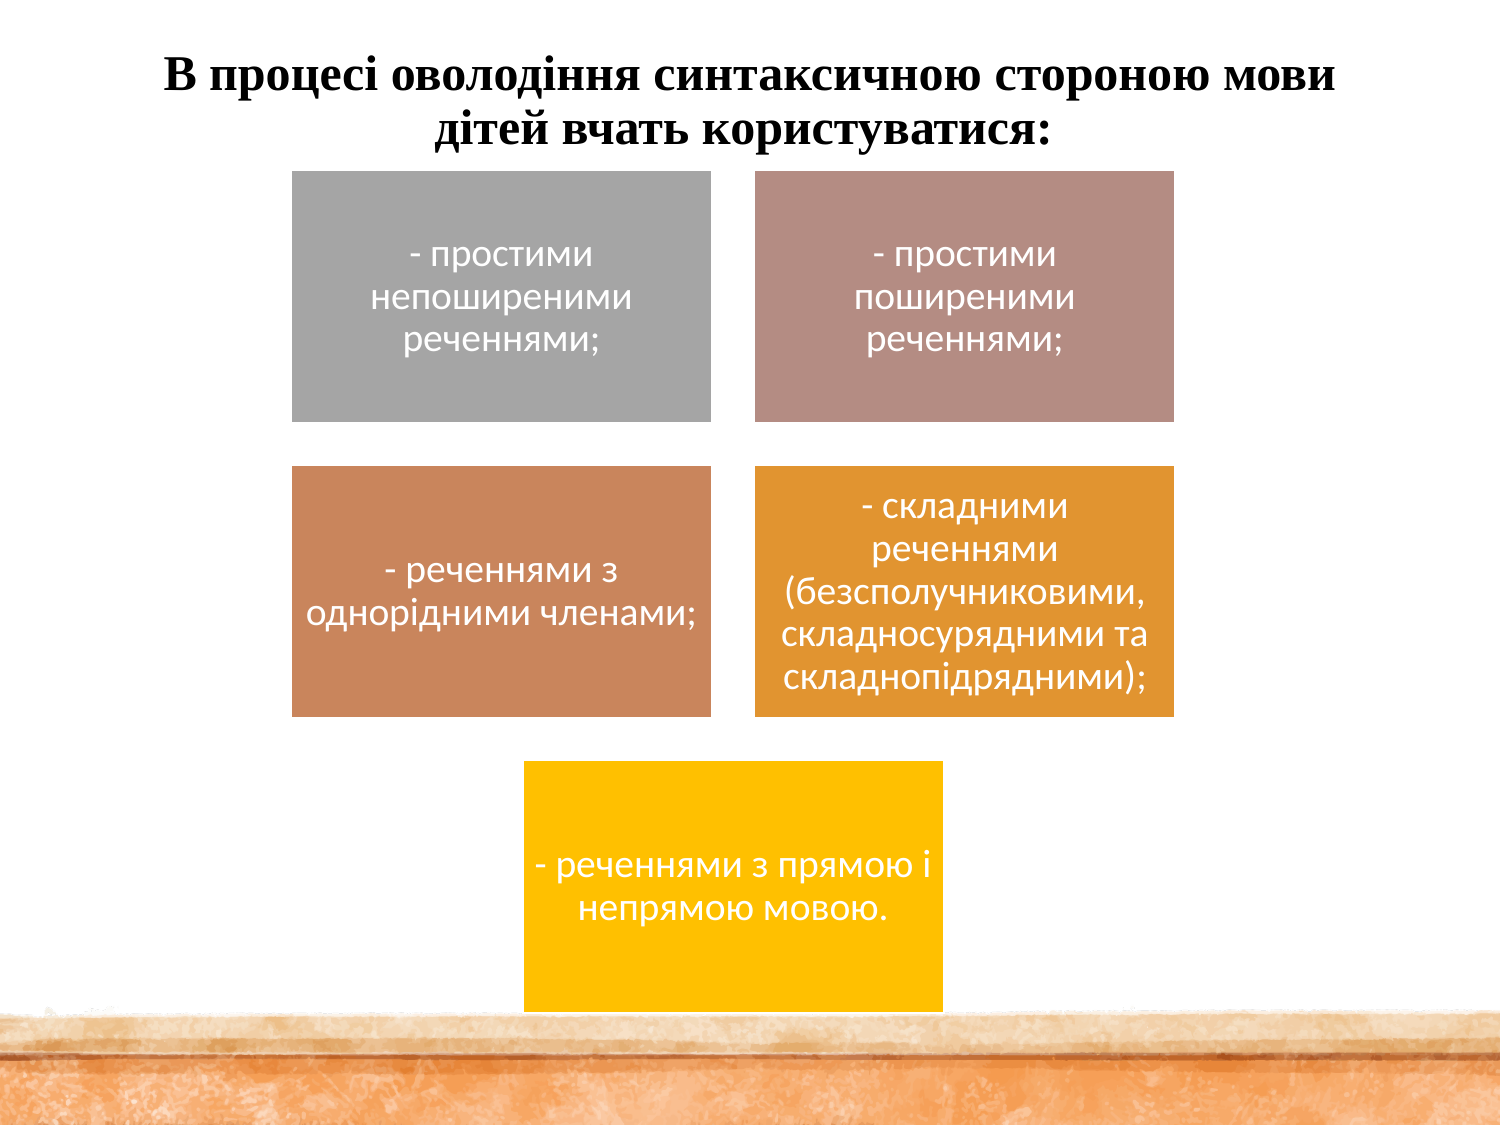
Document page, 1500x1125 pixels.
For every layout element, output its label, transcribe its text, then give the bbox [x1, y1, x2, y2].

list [69, 169, 1397, 1014]
title В процесі оволодіння синтаксичною стороною мови дітей вчать користуватися: [107, 0, 1393, 169]
picture [0, 0, 1500, 1125]
